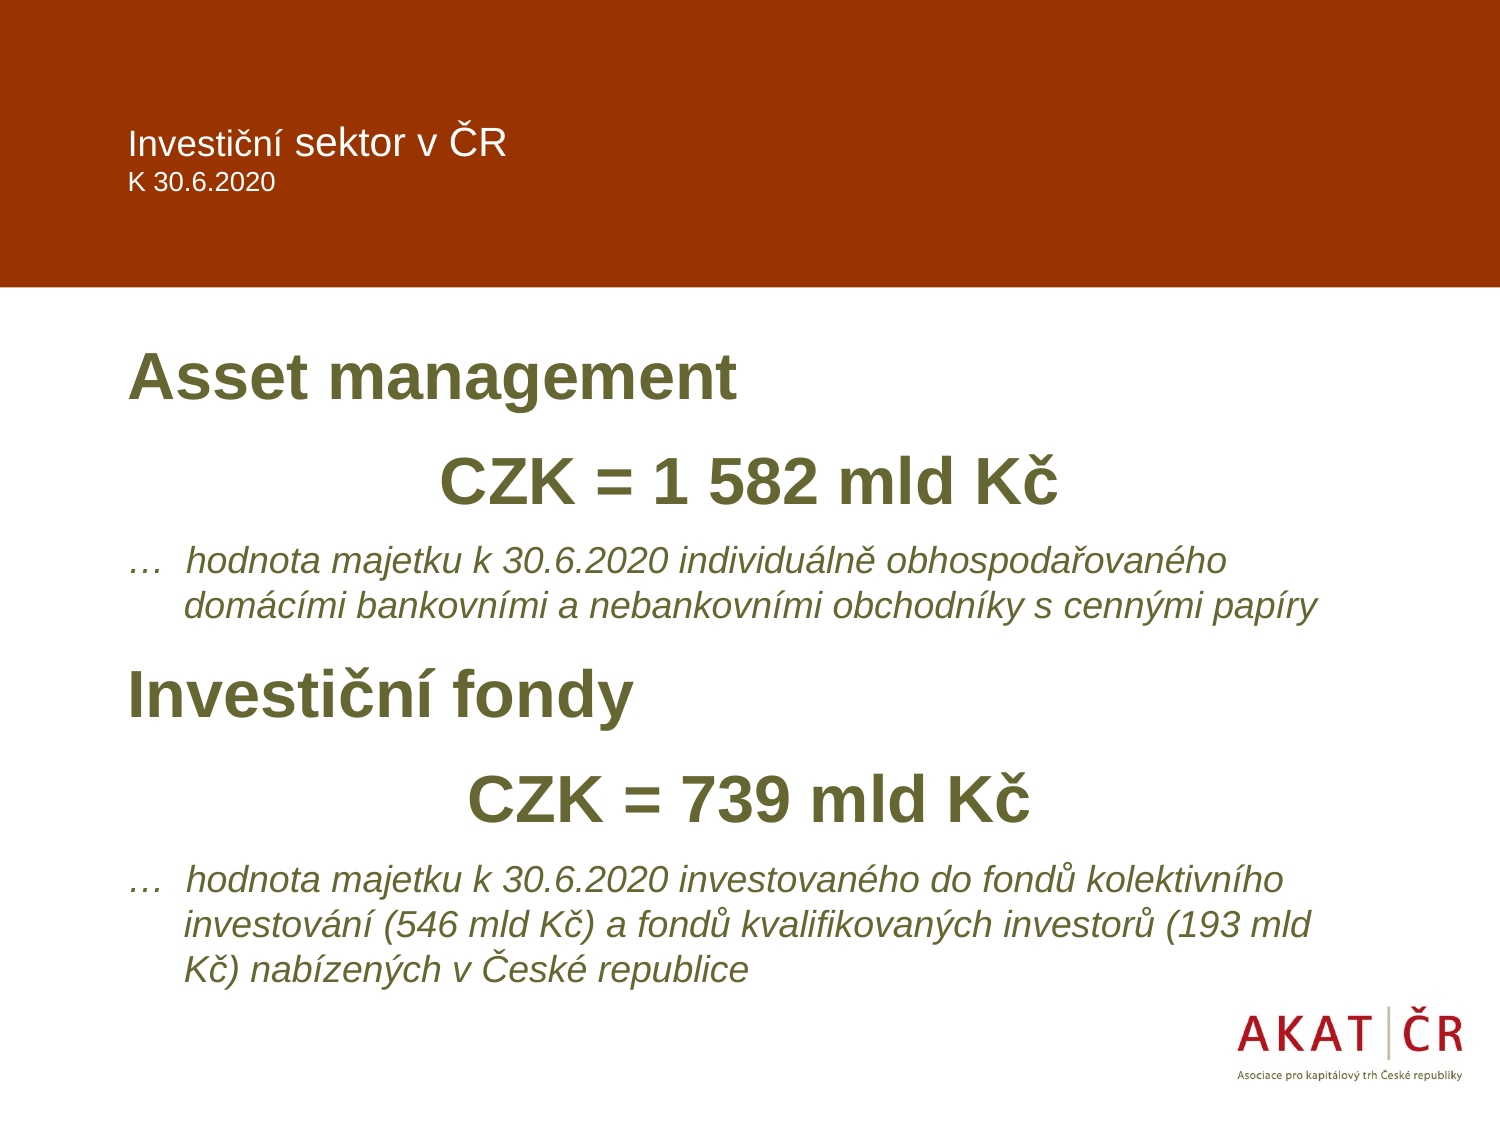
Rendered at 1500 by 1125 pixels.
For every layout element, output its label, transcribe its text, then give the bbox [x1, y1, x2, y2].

title Investiční sektor v ČR K 30.6.2020 [112, 62, 1388, 250]
picture [1222, 980, 1477, 1104]
list Asset management CZK = 1 582 mld Kč … hodnota majetku k 30.6.2020 individuálně obhospodařovaného domácími bankovními a nebankovními obchodníky s cennými papíry Investiční fondy CZK = 739 mld Kč … hodnota majetku k 30.6.2020 investovaného do fondů kolektivního investování (546 mld Kč) a fondů kvalifikovaných investorů (193 mld Kč) nabízených v České republice [112, 324, 1388, 1000]
